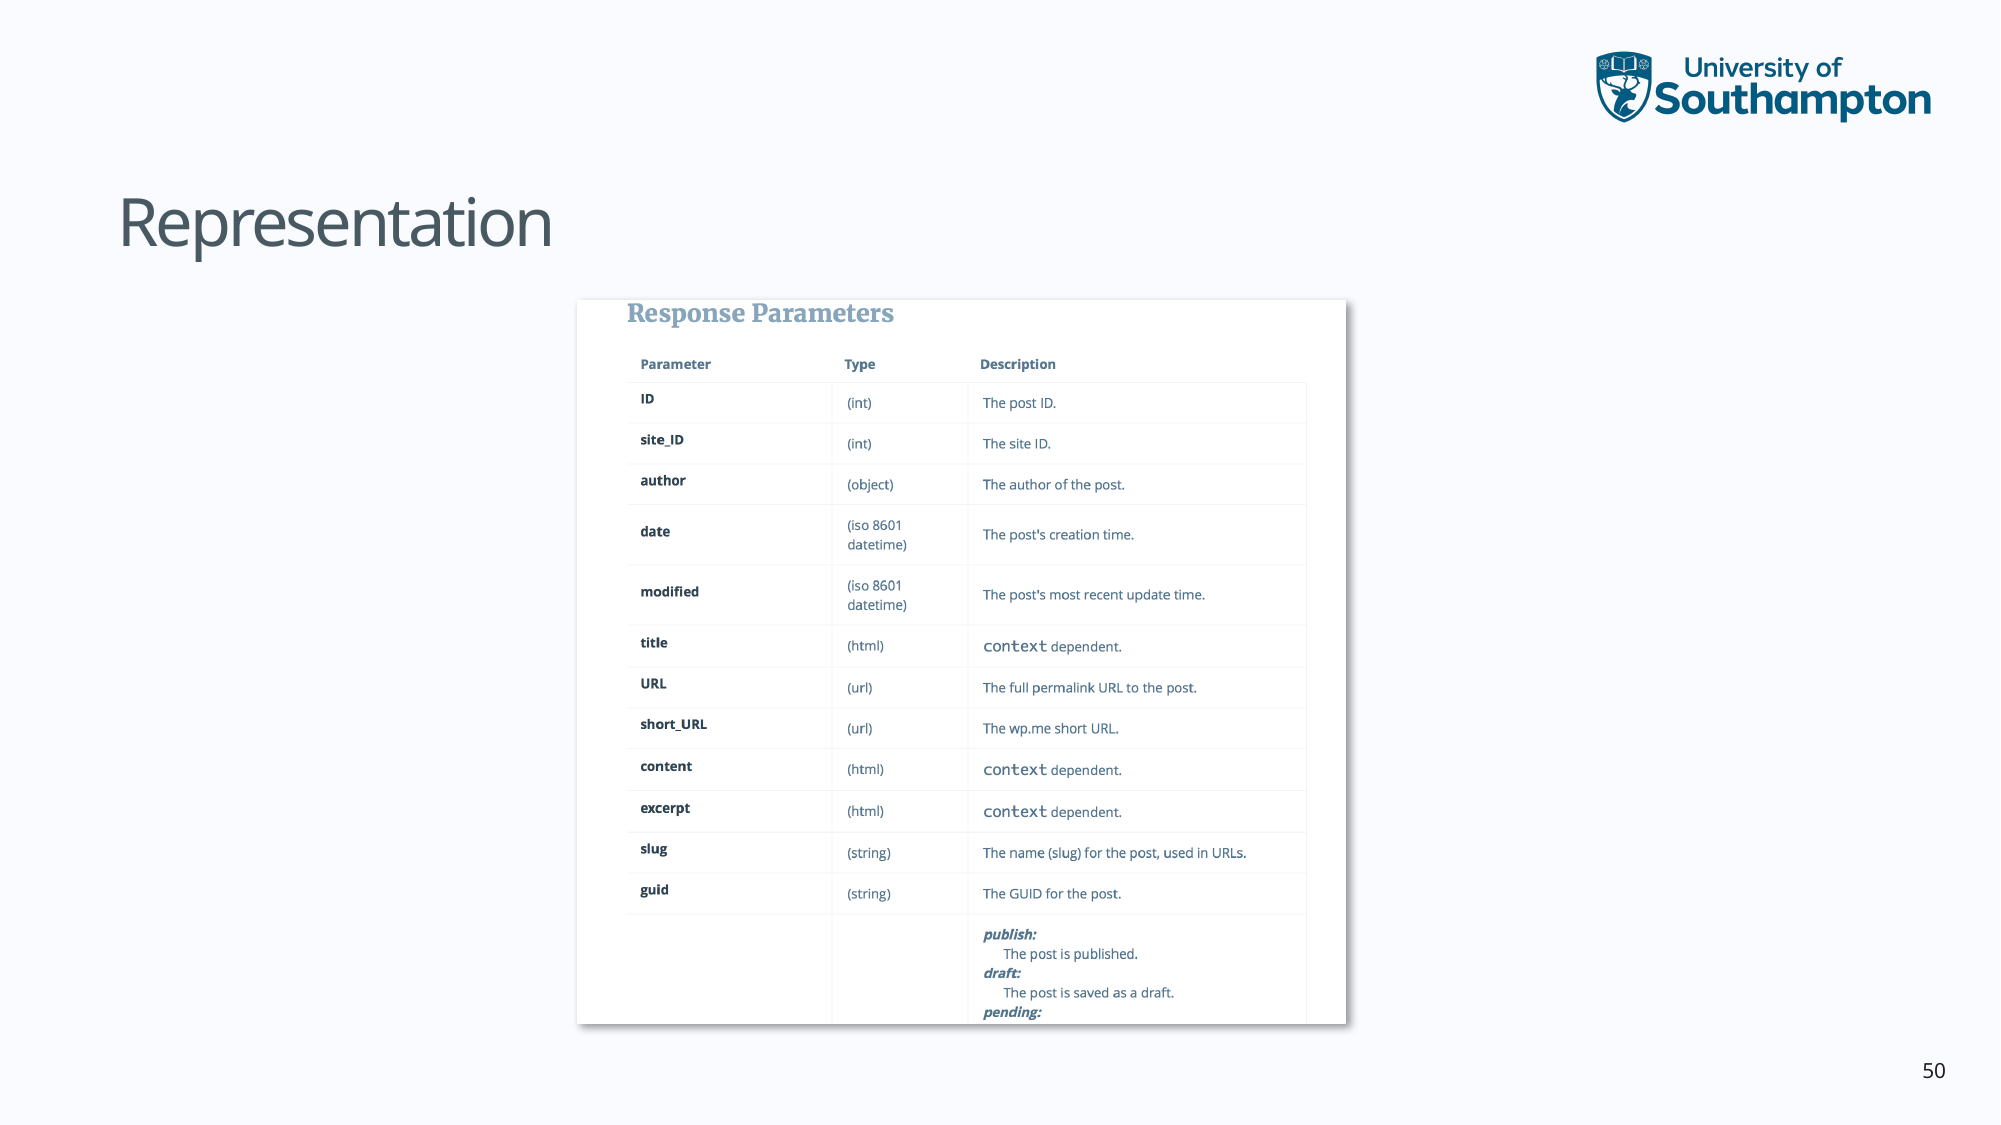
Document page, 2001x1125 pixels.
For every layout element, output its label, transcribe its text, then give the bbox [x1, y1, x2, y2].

picture [1607, 76, 1624, 88]
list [577, 300, 1346, 1024]
picture [1847, 97, 1857, 108]
picture [1626, 78, 1648, 111]
picture [1758, 97, 1766, 113]
picture [1782, 97, 1791, 108]
picture [1823, 97, 1830, 113]
picture [1730, 97, 1736, 113]
picture [1808, 97, 1815, 113]
picture [1527, 0, 2000, 220]
picture [1600, 80, 1617, 111]
title Representation [102, 113, 1882, 268]
picture [1689, 97, 1698, 108]
picture [1626, 76, 1636, 88]
